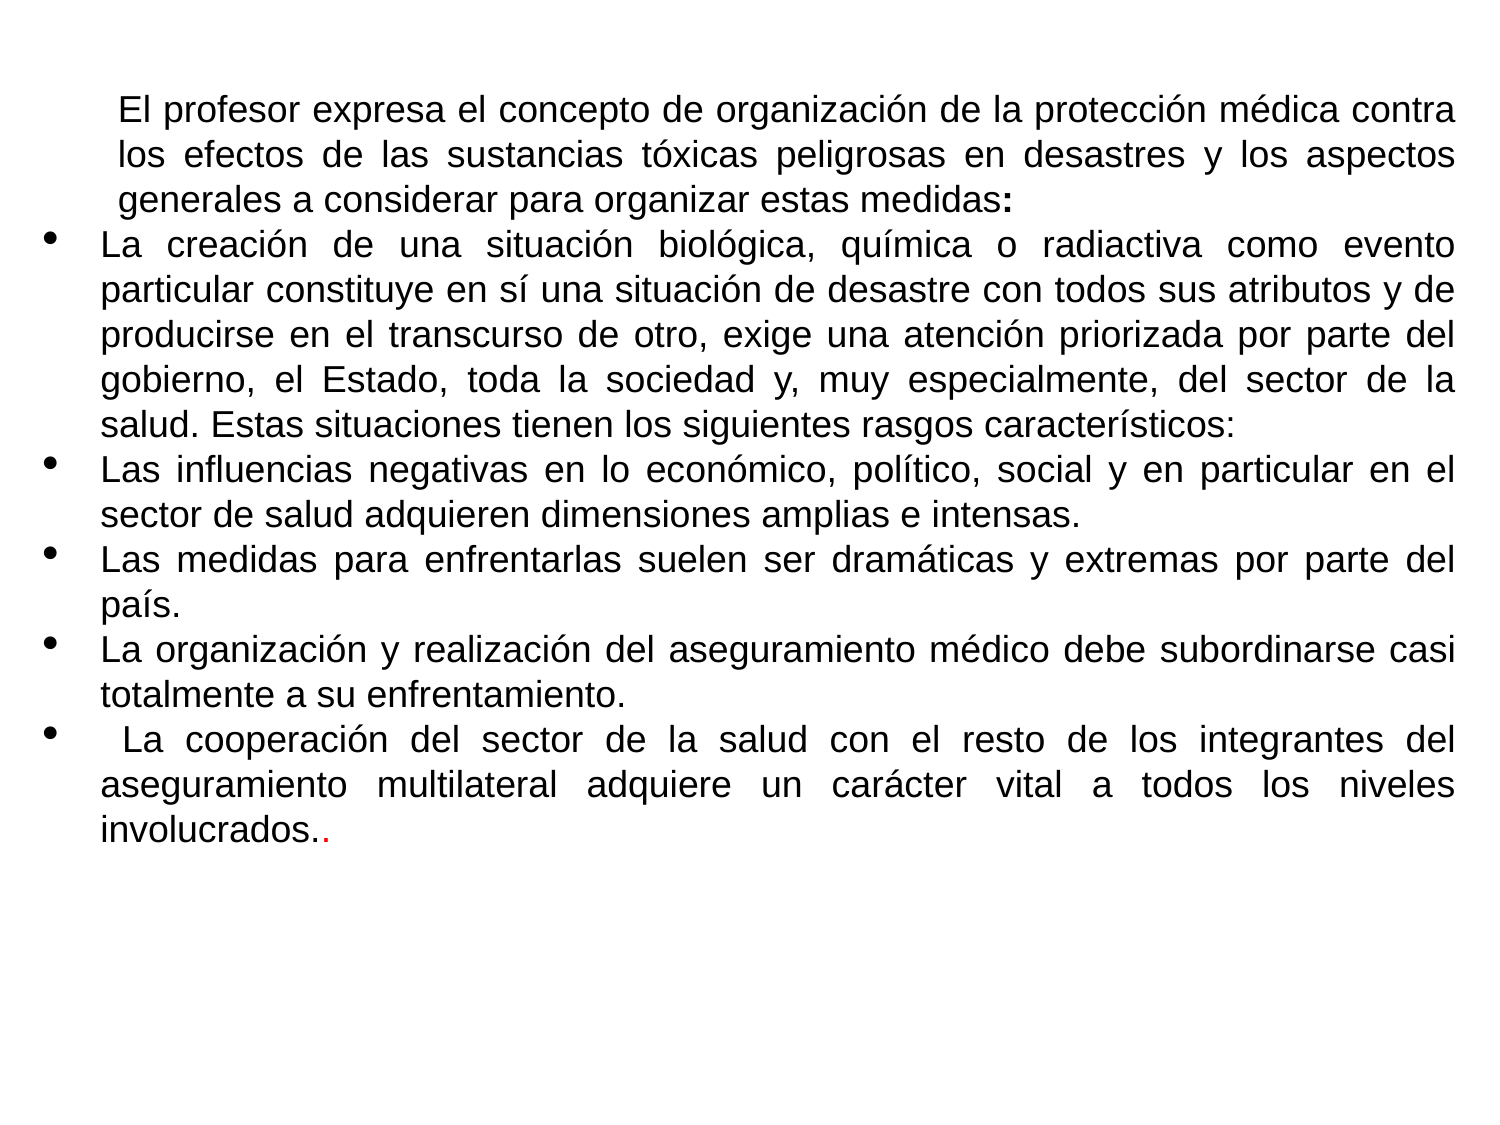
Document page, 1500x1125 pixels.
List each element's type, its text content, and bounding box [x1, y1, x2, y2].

text_box El profesor expresa el concepto de organización de la protección médica contra los efectos de las sustancias tóxicas peligrosas en desastres y los aspectos generales a considerar para organizar estas medidas: La creación de una situación biológica, química o radiactiva como evento particular constituye en sí una situación de desastre con todos sus atributos y de producirse en el transcurso de otro, exige una atención priorizada por parte del gobierno, el Estado, toda la sociedad y, muy especialmente, del sector de la salud. Estas situaciones tienen los siguientes rasgos característicos: Las influencias negativas en lo económico, político, social y en particular en el sector de salud adquieren dimensiones amplias e intensas. Las medidas para enfrentarlas suelen ser dramáticas y extremas por parte del país. La organización y realización del aseguramiento médico debe subordinarse casi totalmente a su enfrentamiento. La cooperación del sector de la salud con el resto de los integrantes del aseguramiento multilateral adquiere un carácter vital a todos los niveles involucrados.. [29, 78, 1471, 858]
